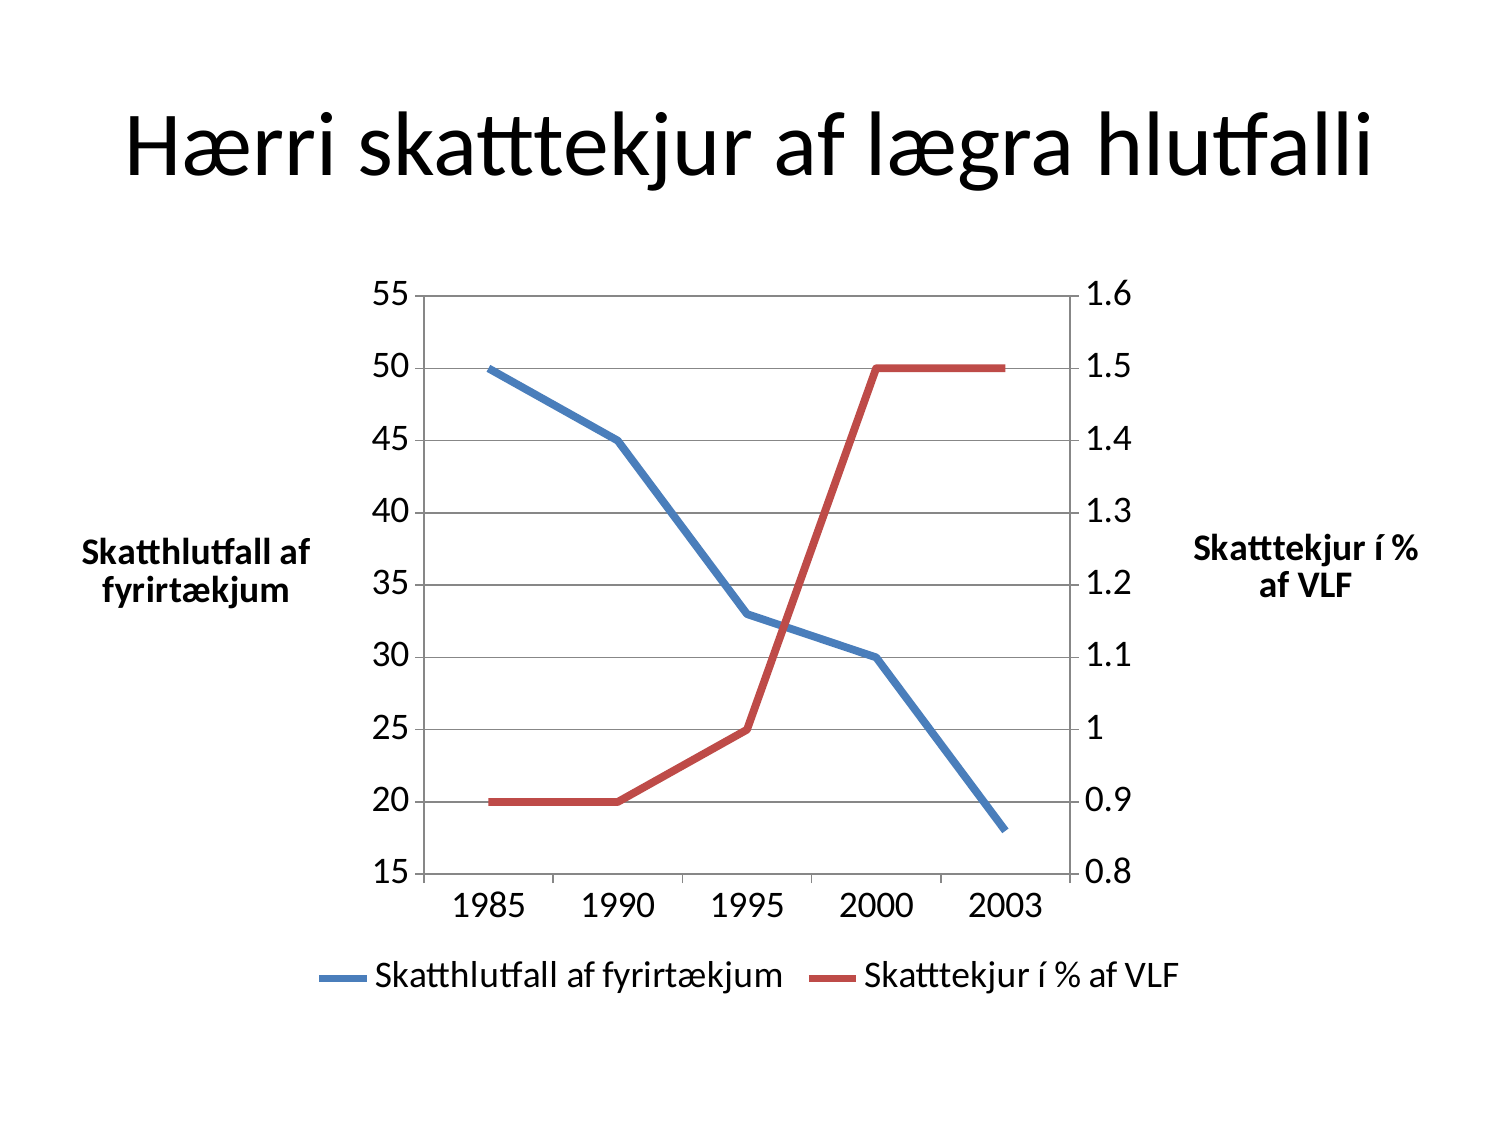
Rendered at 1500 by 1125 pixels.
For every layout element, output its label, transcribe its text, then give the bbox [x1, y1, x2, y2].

chart [74, 262, 1426, 1006]
title Hærri skatttekjur af lægra hlutfalli [75, 45, 1425, 233]
